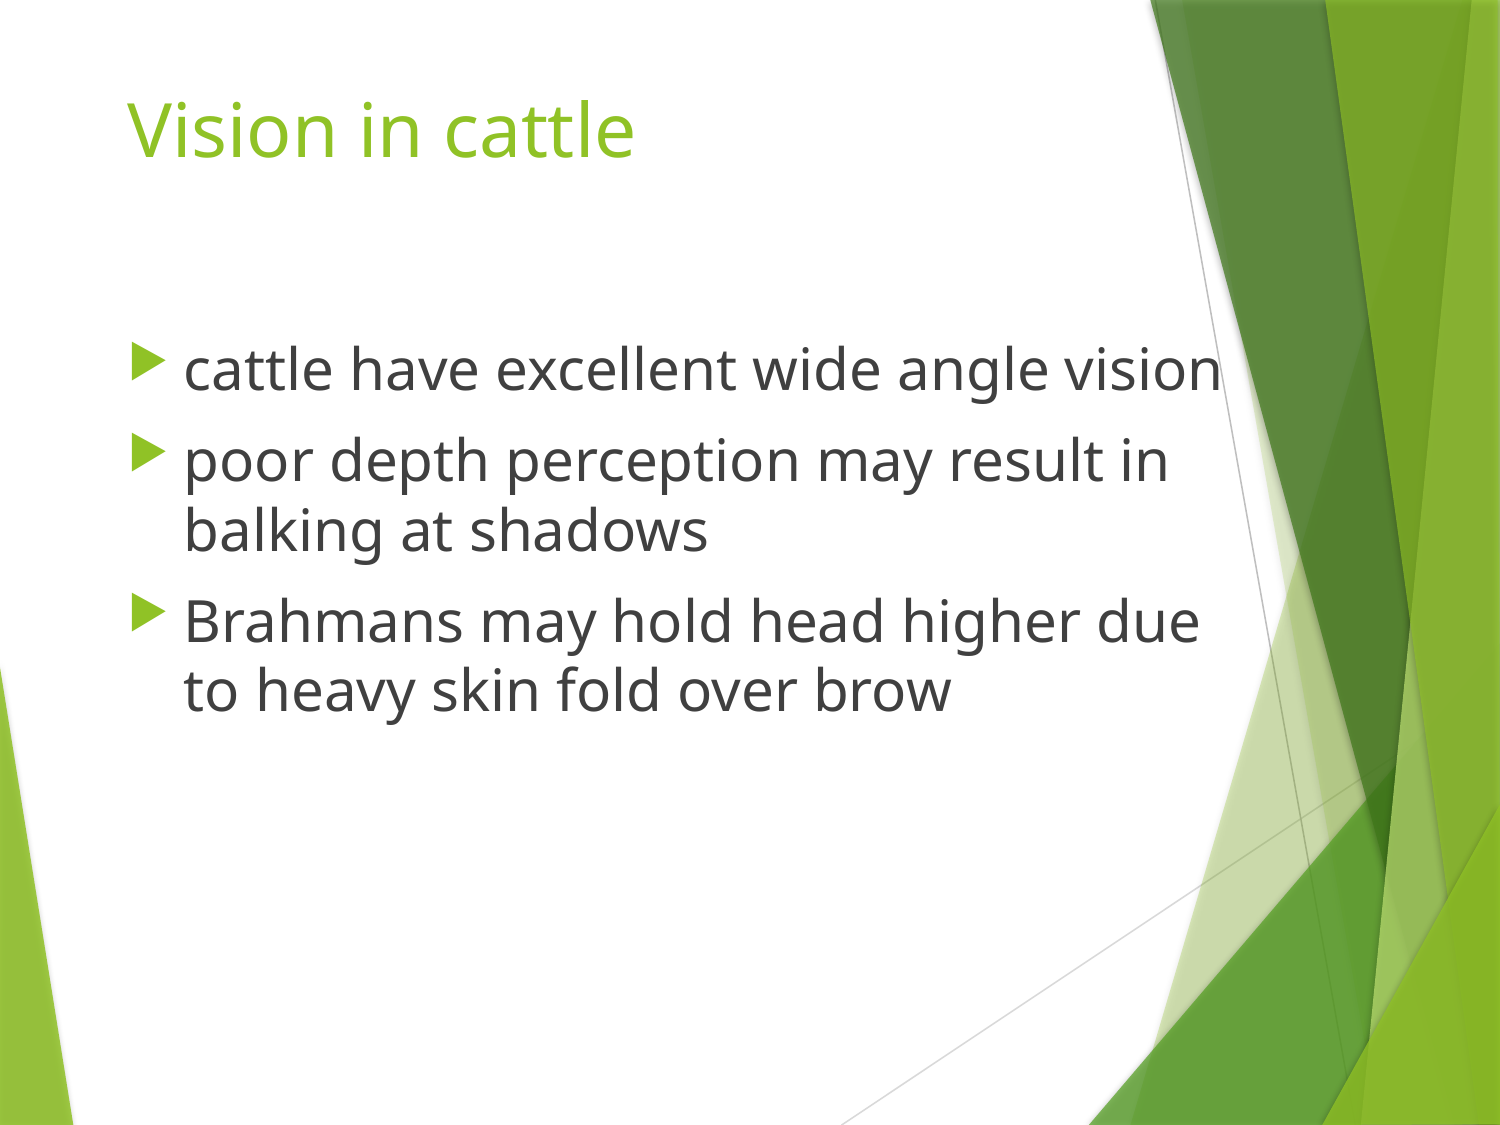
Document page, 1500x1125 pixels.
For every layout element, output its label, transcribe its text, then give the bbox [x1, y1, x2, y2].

list cattle have excellent wide angle vision poor depth perception may result in balking at shadows Brahmans may hold head higher due to heavy skin fold over brow [112, 324, 1270, 1000]
title Vision in cattle [112, 75, 1388, 263]
